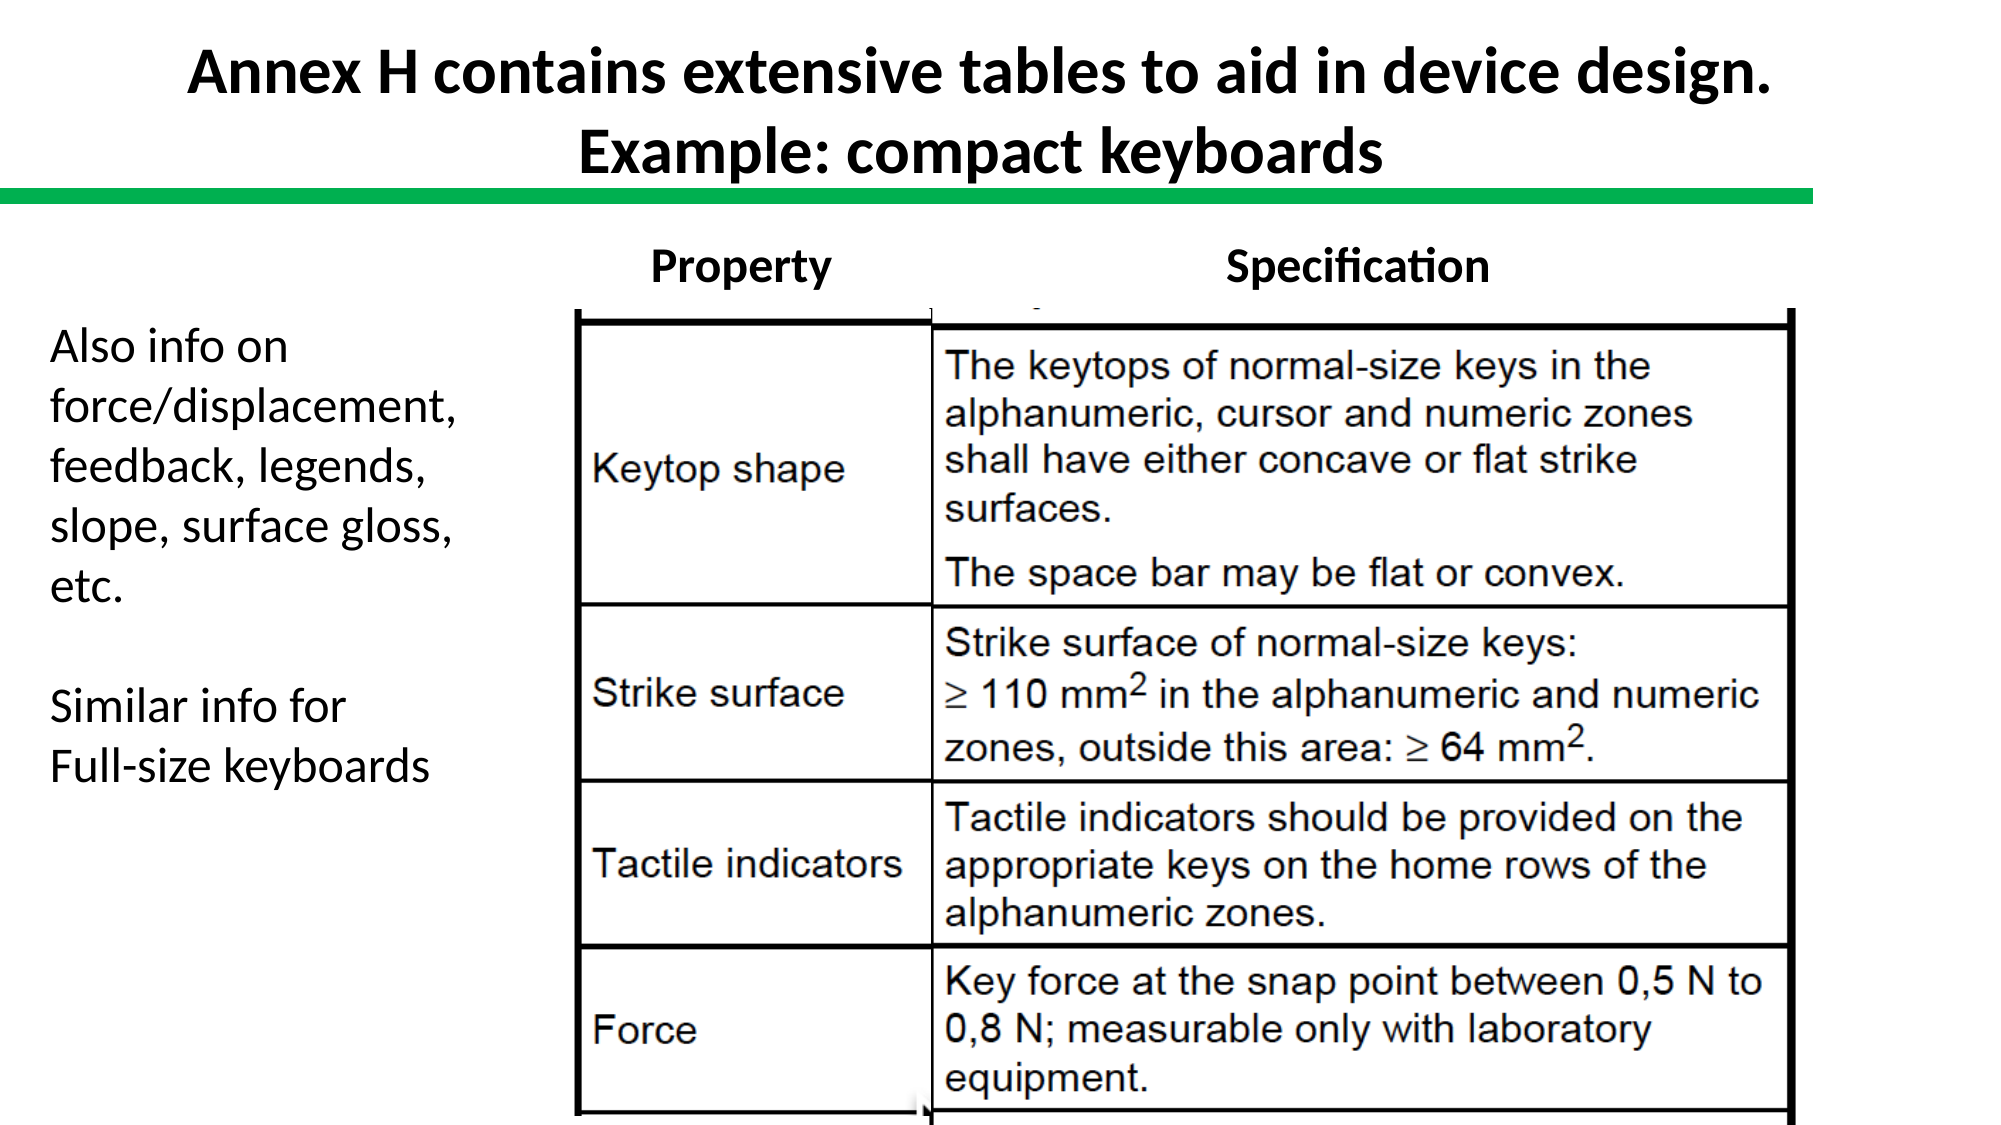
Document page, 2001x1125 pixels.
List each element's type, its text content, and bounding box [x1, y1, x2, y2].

text_box Annex H contains extensive tables to aid in device design. Example: compact keyboards [172, 19, 1791, 188]
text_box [562, 308, 1810, 1125]
text_box Also info on force/displacement, feedback, legends, slope, surface gloss, etc. Similar info for Full-size keyboards [34, 304, 530, 800]
text_box Property Specification [636, 224, 1506, 300]
